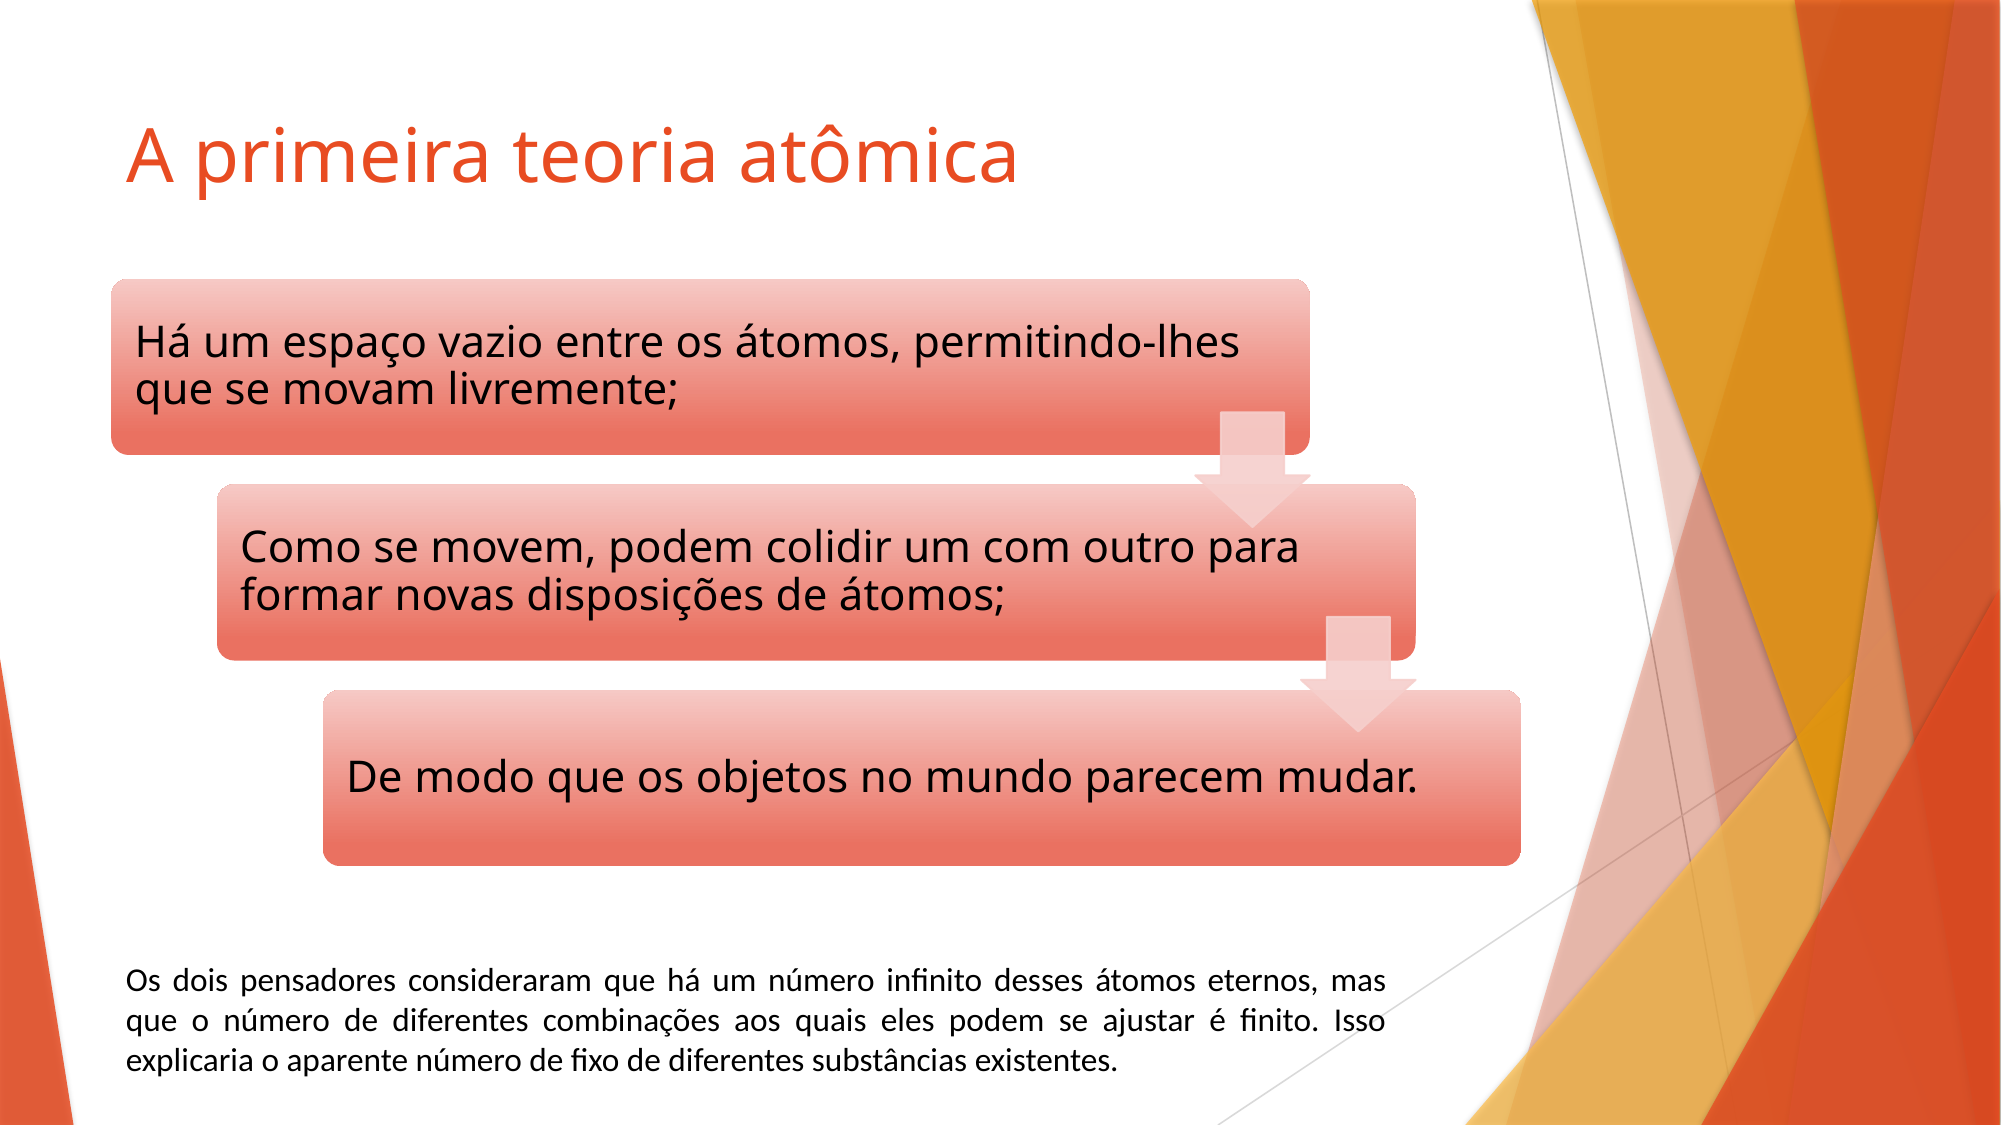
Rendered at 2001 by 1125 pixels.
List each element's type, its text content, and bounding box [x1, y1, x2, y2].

title A primeira teoria atômica [111, 99, 1522, 212]
text_box Os dois pensadores consideraram que há um número infinito desses átomos eternos, mas que o número de diferentes combinações aos quais eles podem se ajustar é finito. Isso explicaria o aparente número de fixo de diferentes substâncias existentes. [111, 950, 1403, 1086]
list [110, 278, 1522, 867]
